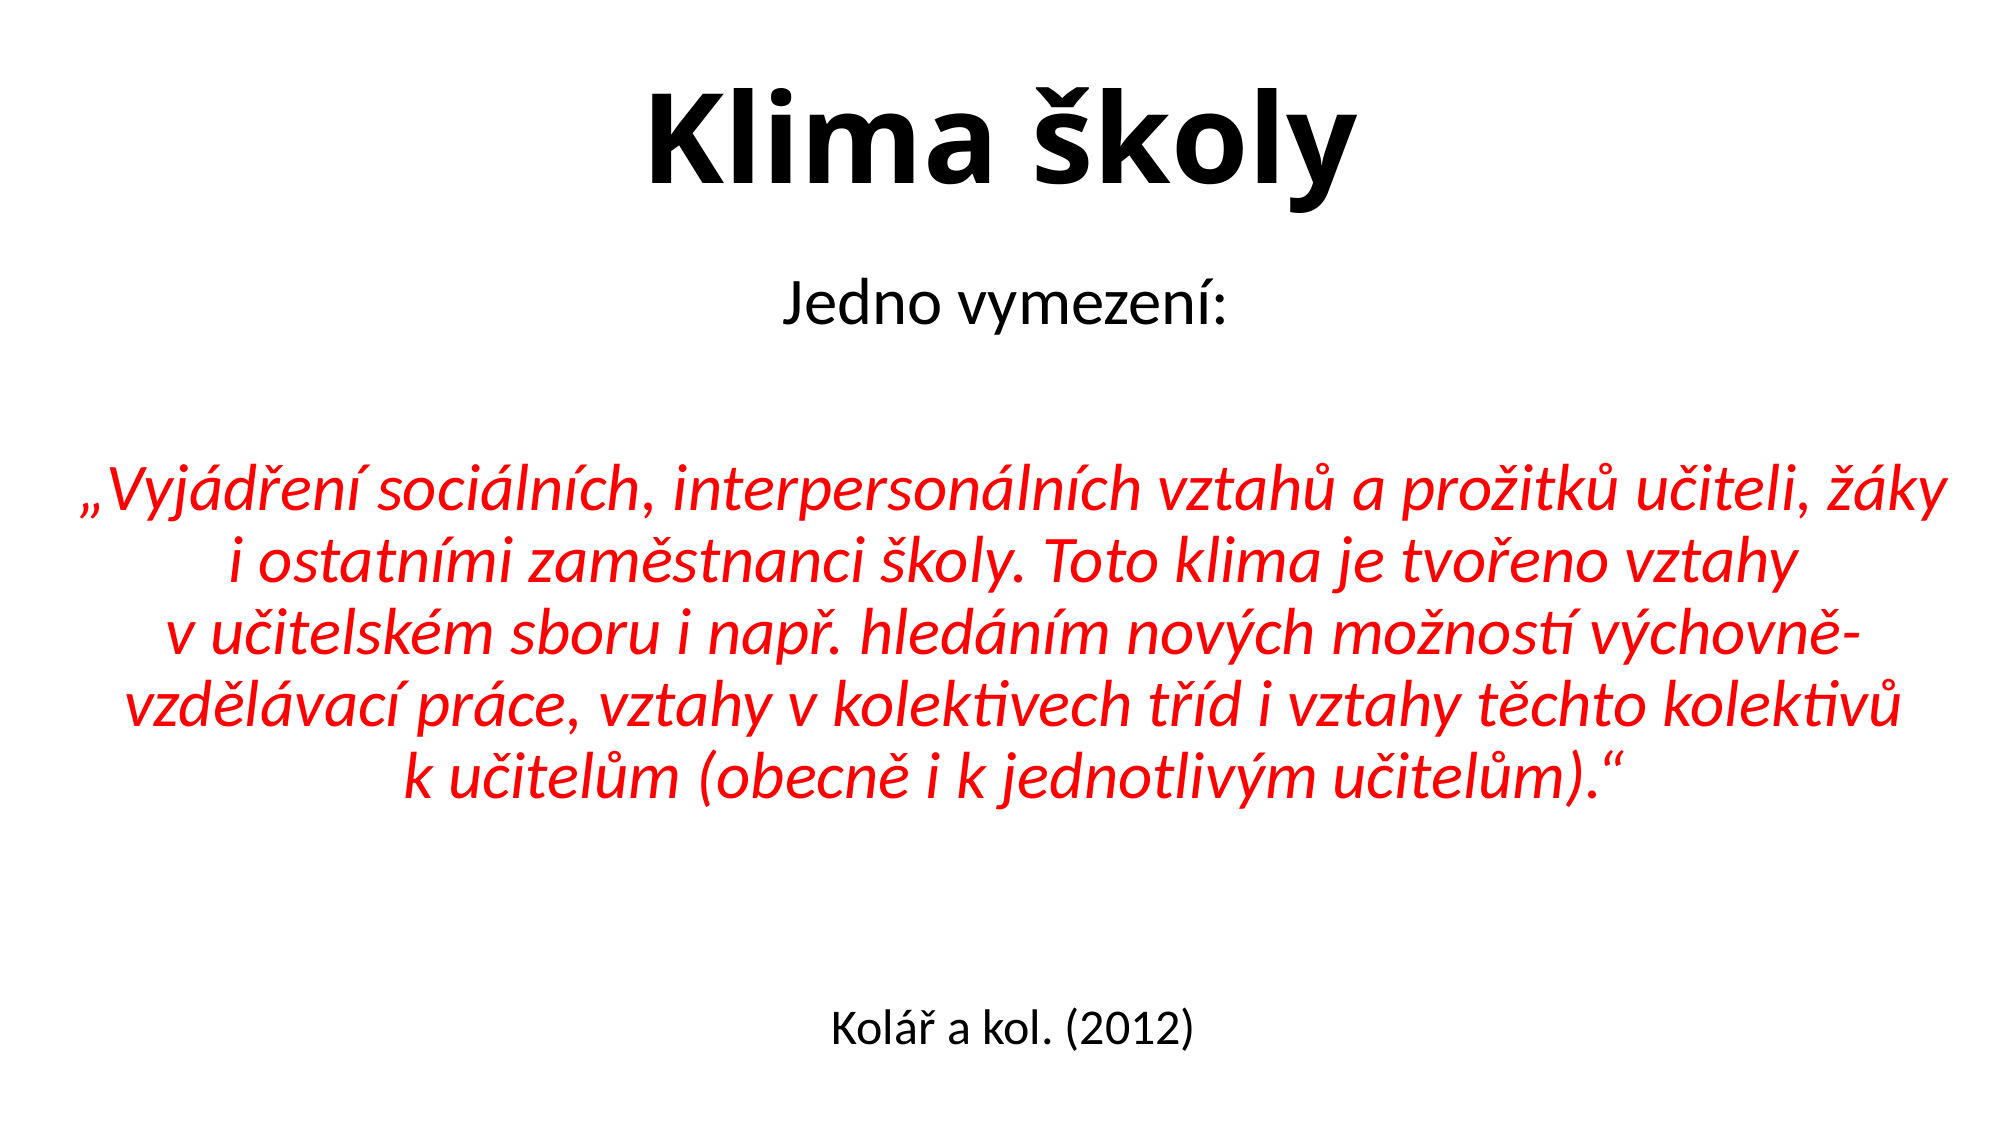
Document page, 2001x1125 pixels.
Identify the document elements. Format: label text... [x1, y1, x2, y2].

title Klima školy [249, 39, 1750, 218]
subtitle Jedno vymezení: „Vyjádření sociálních, interpersonálních vztahů a prožitků učiteli, žáky i ostatními zaměstnanci školy. Toto klima je tvořeno vztahy v učitelském sboru i např. hledáním nových možností výchovně-vzdělávací práce, vztahy v kolektivech tříd i vztahy těchto kolektivů k učitelům (obecně i k jednotlivým učitelům).“ Kolář a kol. (2012) [50, 259, 1978, 1068]
